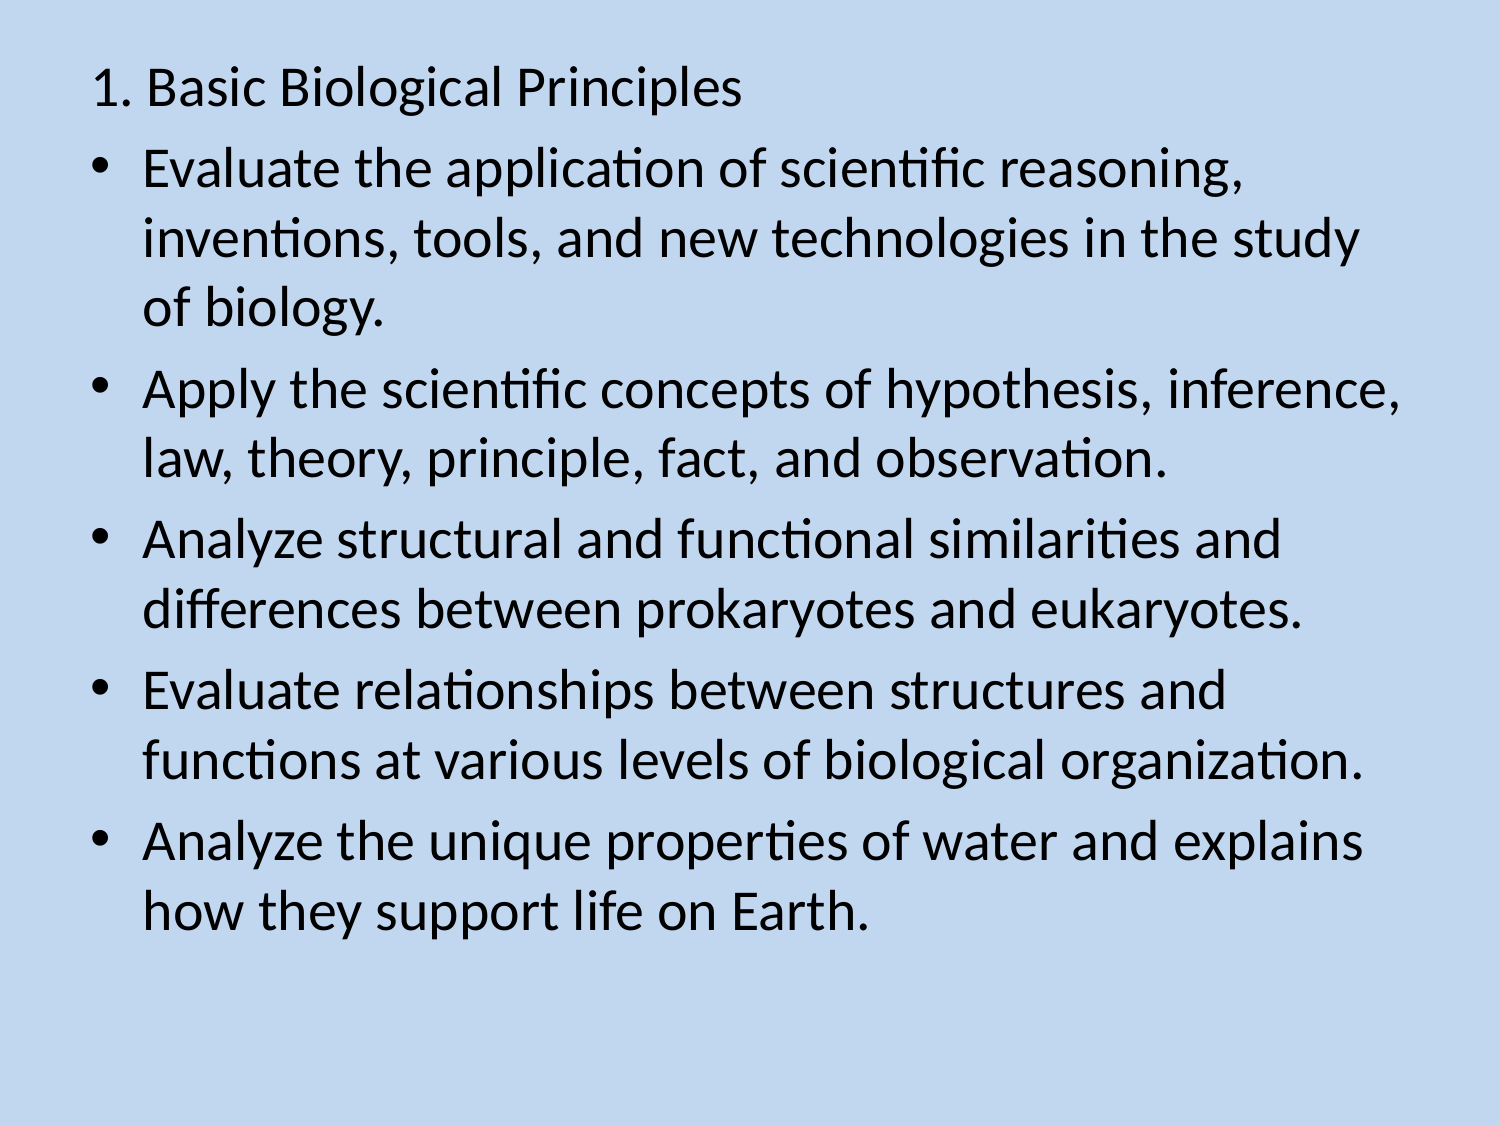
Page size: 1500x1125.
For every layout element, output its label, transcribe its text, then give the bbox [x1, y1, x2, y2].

list 1. Basic Biological Principles Evaluate the application of scientific reasoning, inventions, tools, and new technologies in the study of biology. Apply the scientific concepts of hypothesis, inference, law, theory, principle, fact, and observation. Analyze structural and functional similarities and differences between prokaryotes and eukaryotes. Evaluate relationships between structures and functions at various levels of biological organization. Analyze the unique properties of water and explains how they support life on Earth. [75, 40, 1425, 1005]
